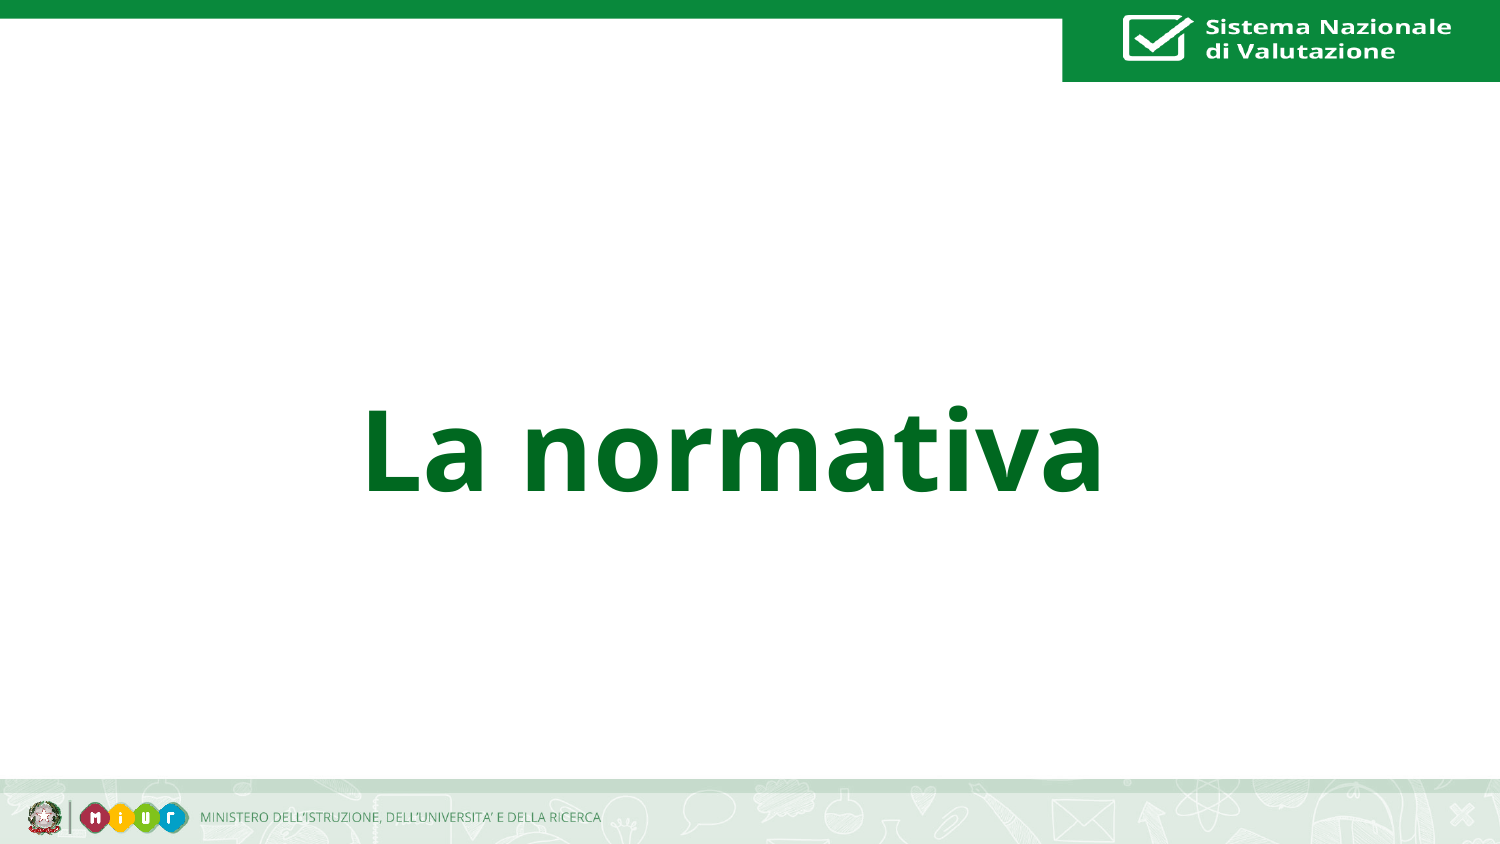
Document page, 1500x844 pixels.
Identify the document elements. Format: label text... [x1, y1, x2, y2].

list La normativa [64, 85, 1403, 663]
picture [0, 0, 1500, 840]
